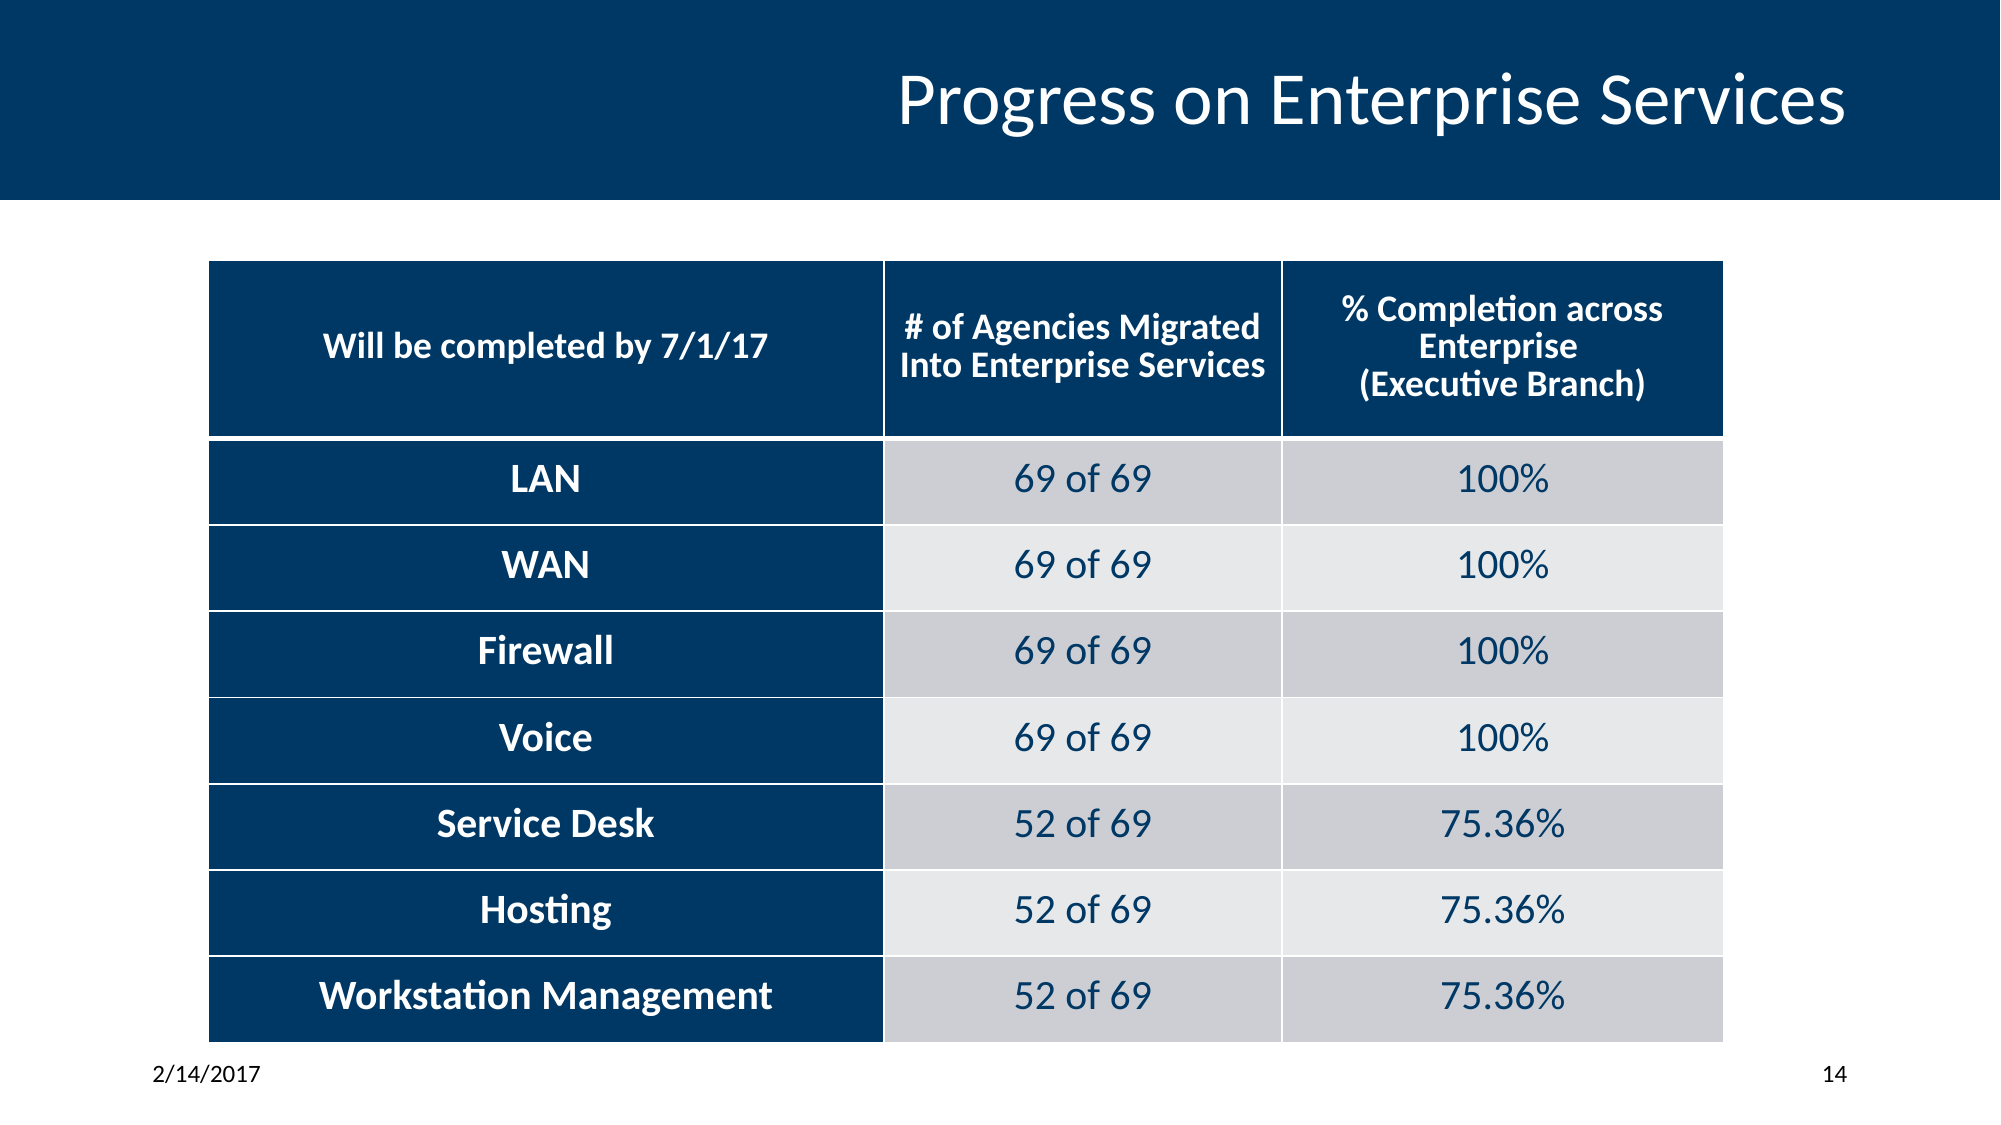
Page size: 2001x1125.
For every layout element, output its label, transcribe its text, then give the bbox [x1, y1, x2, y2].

title Progress on Enterprise Services [137, 24, 1863, 175]
table_cell 100% [1283, 526, 1723, 610]
slide_number 14 [1622, 1042, 1863, 1103]
table_header % Completion across Enterprise (Executive Branch) [1283, 261, 1723, 436]
table_cell 69 of 69 [885, 526, 1281, 610]
table_cell 75.36% [1283, 785, 1723, 869]
table_cell Firewall [209, 612, 883, 697]
table_cell Service Desk [209, 785, 883, 869]
table_cell 100% [1283, 698, 1723, 783]
table_cell 52 of 69 [885, 785, 1281, 869]
table_cell Voice [209, 698, 883, 783]
table_cell Hosting [209, 871, 883, 955]
table_cell 75.36% [1283, 871, 1723, 955]
table_cell 52 of 69 [885, 871, 1281, 955]
table_cell 52 of 69 [885, 957, 1281, 1042]
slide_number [137, 1042, 361, 1103]
table_cell 69 of 69 [885, 612, 1281, 697]
table_cell LAN [209, 441, 883, 524]
table_cell 69 of 69 [885, 698, 1281, 783]
table_header # of Agencies Migrated Into Enterprise Services [885, 261, 1281, 436]
table_cell 100% [1283, 441, 1723, 524]
table_cell WAN [209, 526, 883, 610]
table_header Will be completed by 7/1/17 [209, 261, 883, 436]
table_cell Workstation Management [209, 957, 883, 1042]
table_cell 69 of 69 [885, 441, 1281, 524]
table_cell 100% [1283, 612, 1723, 697]
table_cell 75.36% [1283, 957, 1723, 1042]
